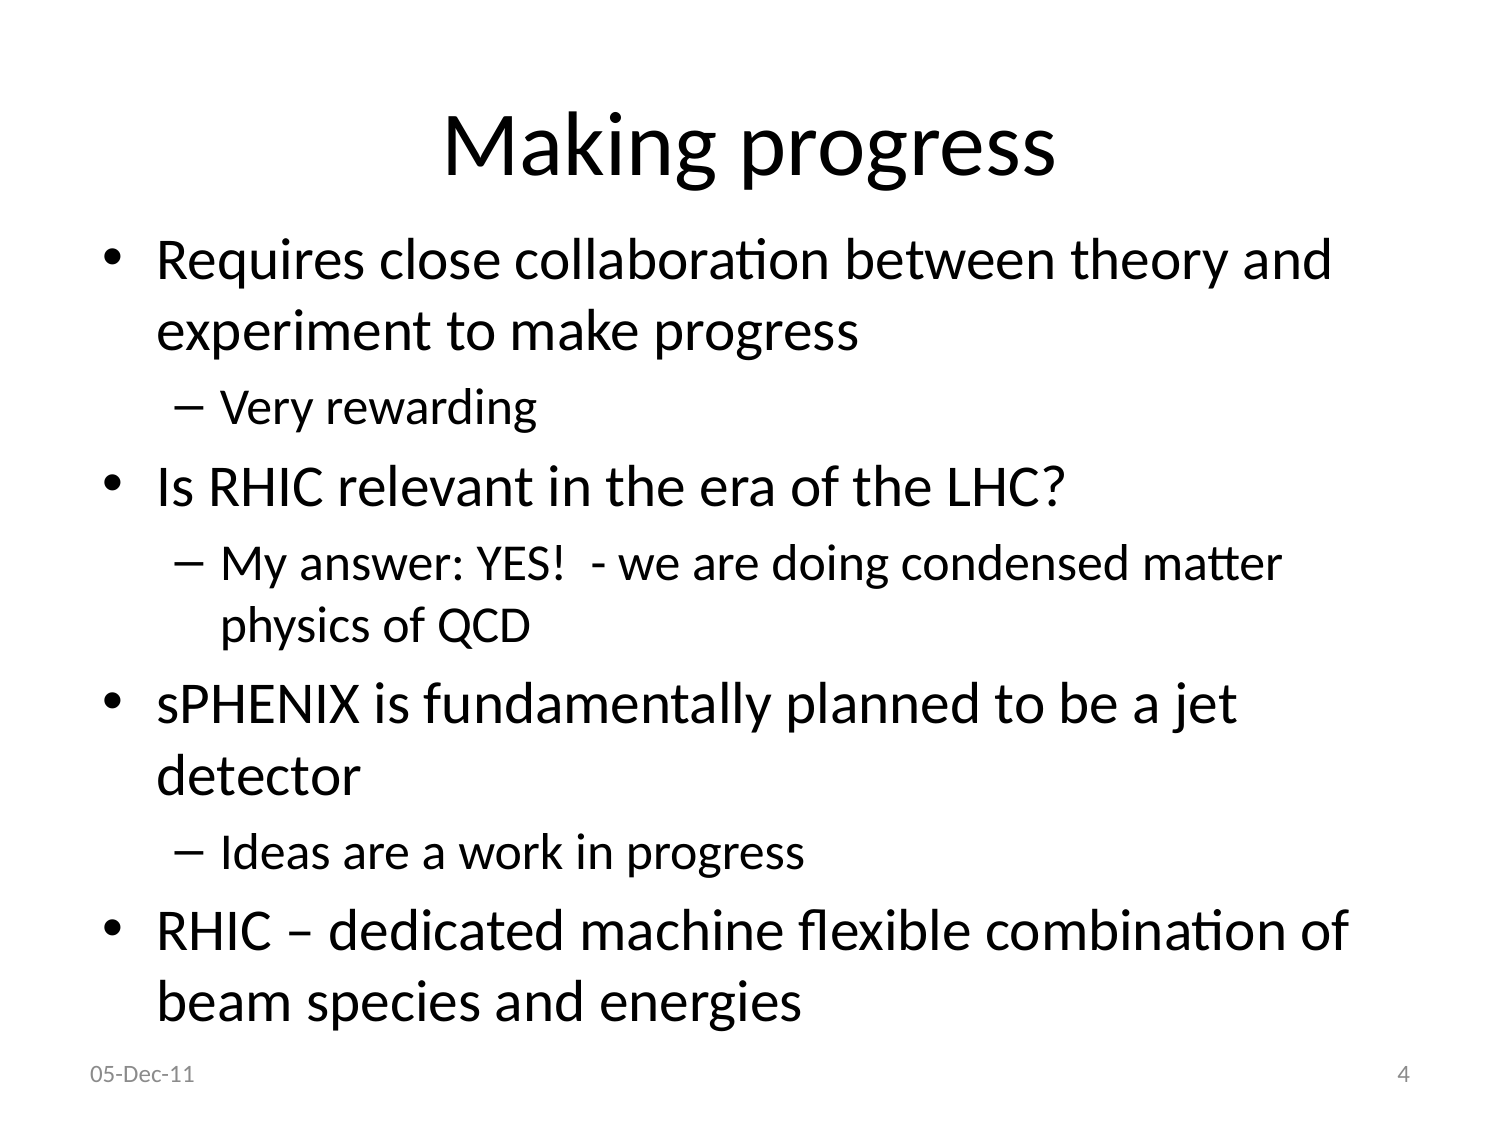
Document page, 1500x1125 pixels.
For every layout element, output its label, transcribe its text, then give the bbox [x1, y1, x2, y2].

slide_number 4 [1074, 1042, 1425, 1103]
slide_number 05-Dec-11 [75, 1042, 425, 1103]
title Making progress [75, 45, 1425, 233]
list Requires close collaboration between theory and experiment to make progress Very rewarding Is RHIC relevant in the era of the LHC? My answer: YES! - we are doing condensed matter physics of QCD sPHENIX is fundamentally planned to be a jet detector Ideas are a work in progress RHIC – dedicated machine flexible combination of beam species and energies [87, 212, 1438, 1050]
